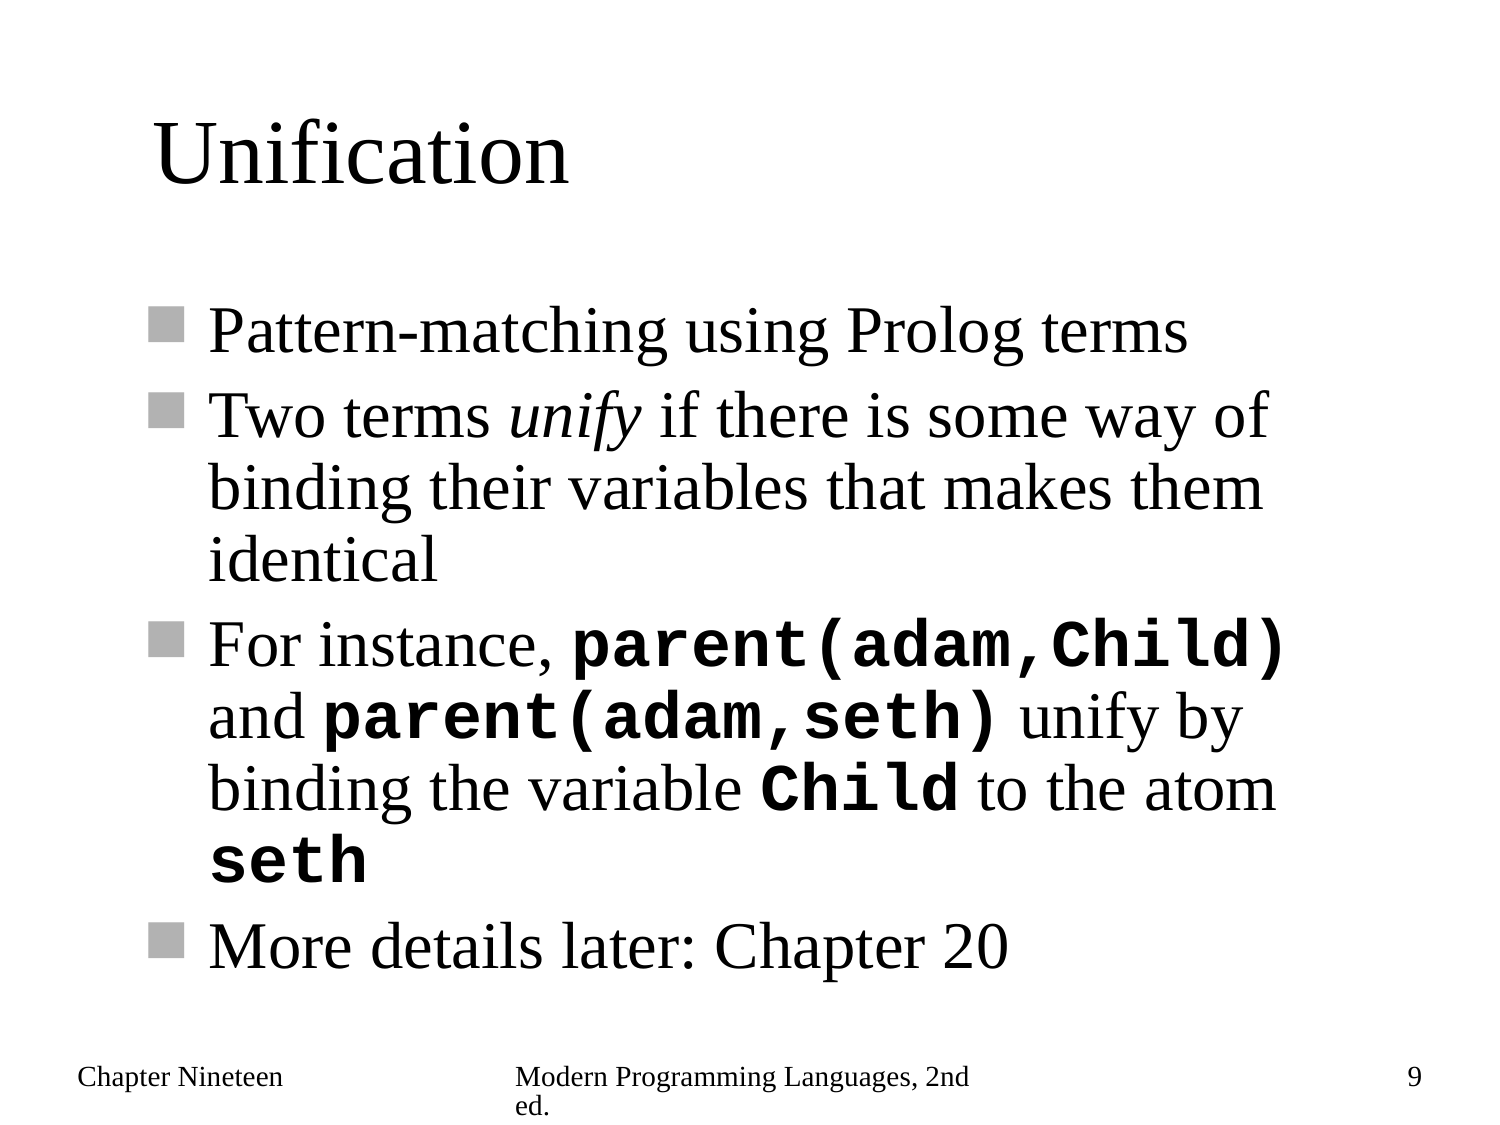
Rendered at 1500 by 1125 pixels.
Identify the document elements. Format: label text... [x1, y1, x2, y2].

slide_number 9 [1124, 1036, 1438, 1113]
slide_number Chapter Nineteen [62, 1036, 401, 1113]
title Unification [137, 56, 1413, 238]
footer Modern Programming Languages, 2nd ed. [499, 1036, 1001, 1113]
list Pattern-matching using Prolog terms Two terms unify if there is some way of binding their variables that makes them identical For instance, parent(adam,Child) and parent(adam,seth) unify by binding the variable Child to the atom seth More details later: Chapter 20 [137, 287, 1413, 1013]
